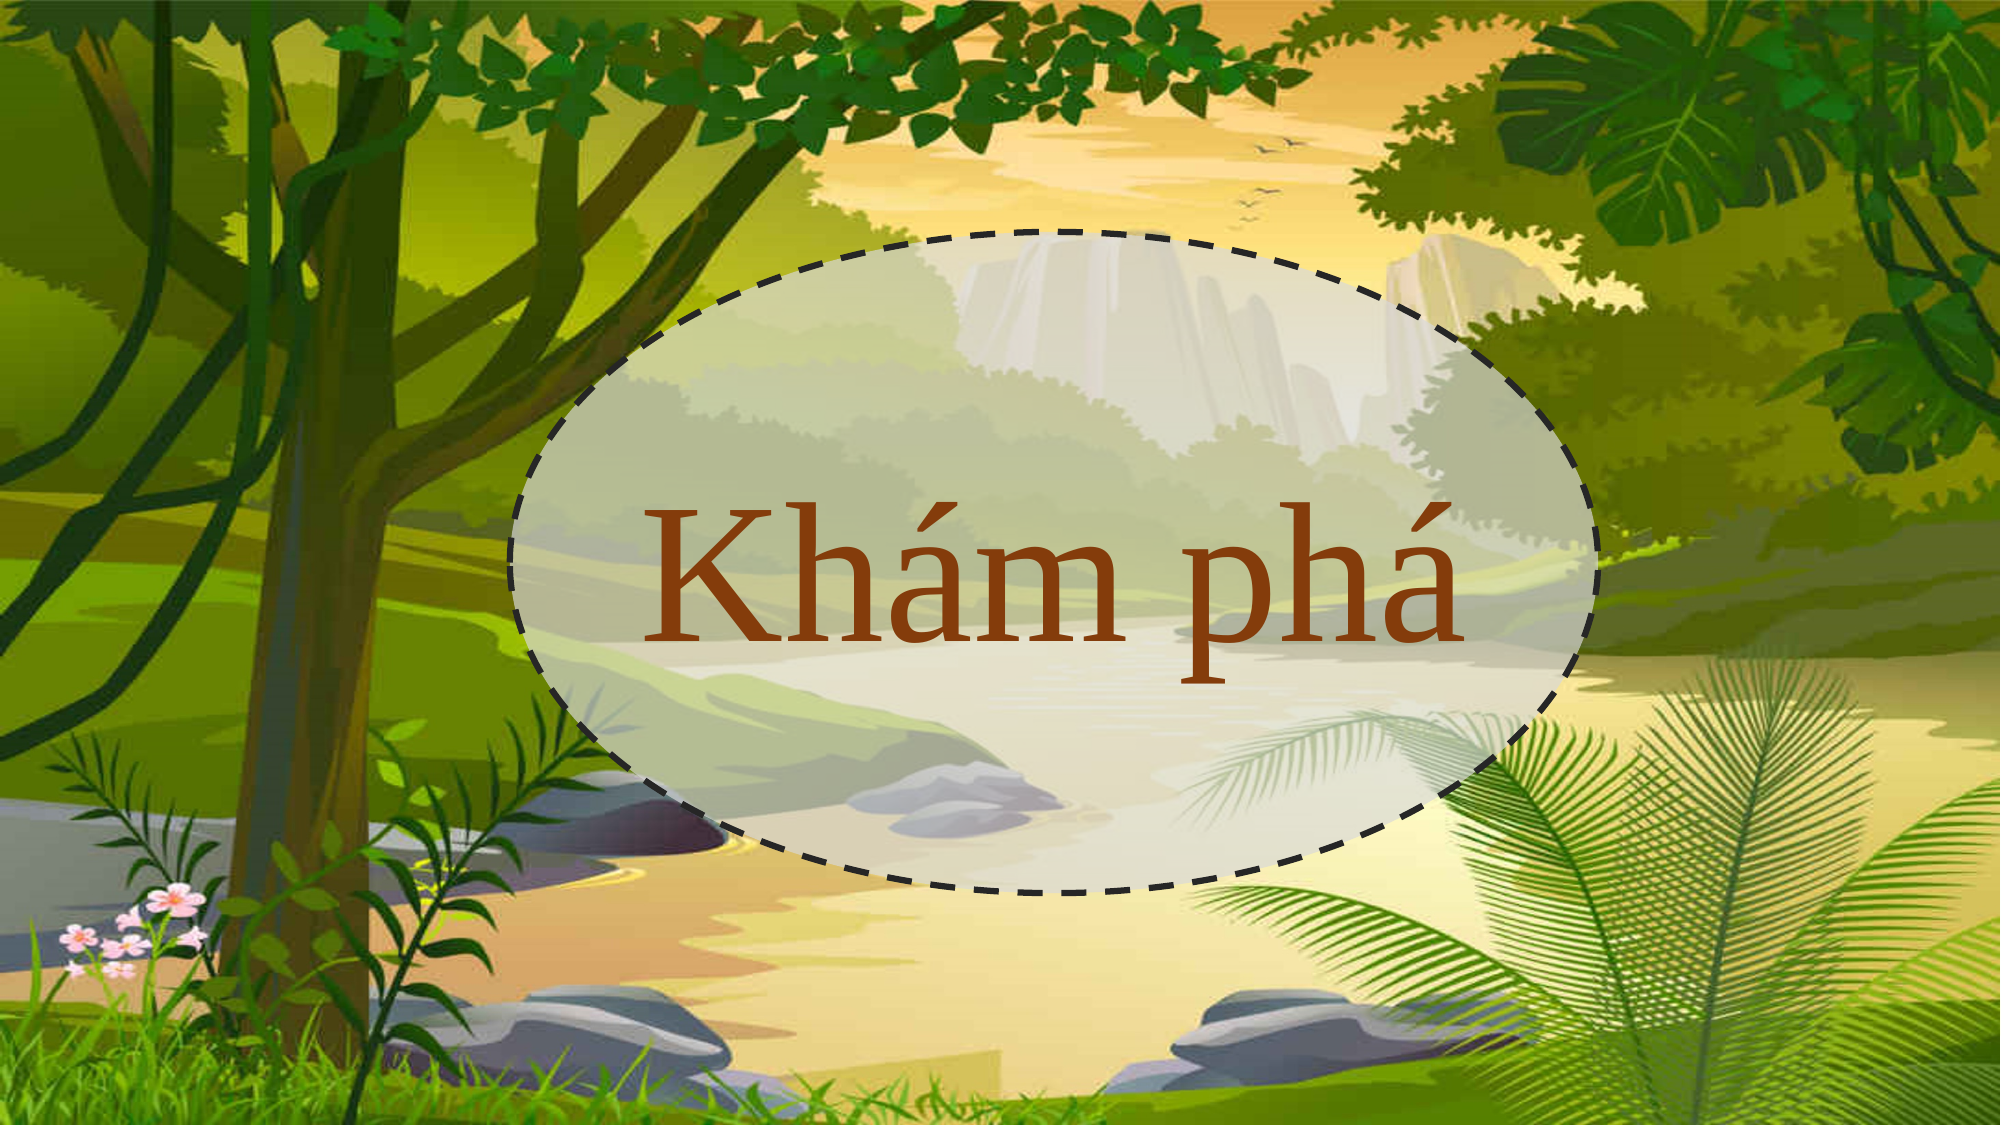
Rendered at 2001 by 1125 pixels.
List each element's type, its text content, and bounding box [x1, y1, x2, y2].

text_box Khám phá [625, 433, 1483, 689]
text_box [508, 230, 1600, 895]
picture [0, 0, 2001, 1125]
